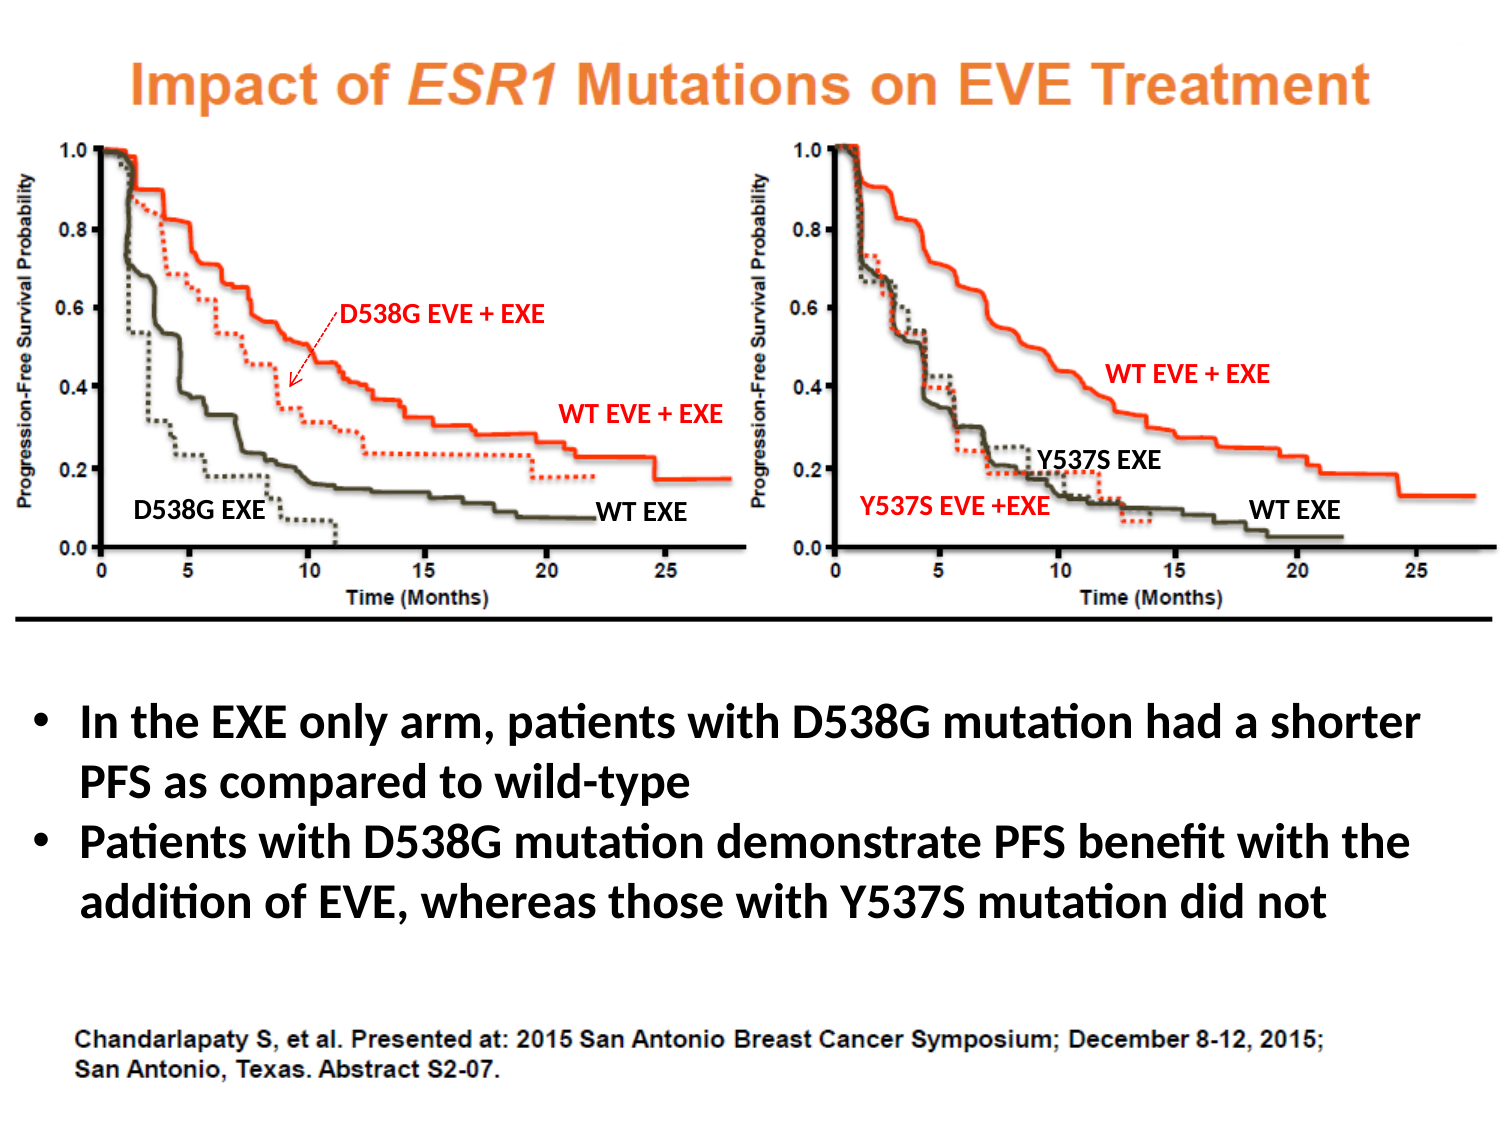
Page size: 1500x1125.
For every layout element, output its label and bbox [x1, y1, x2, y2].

text_box [2, 42, 1500, 1085]
text_box [288, 312, 337, 388]
